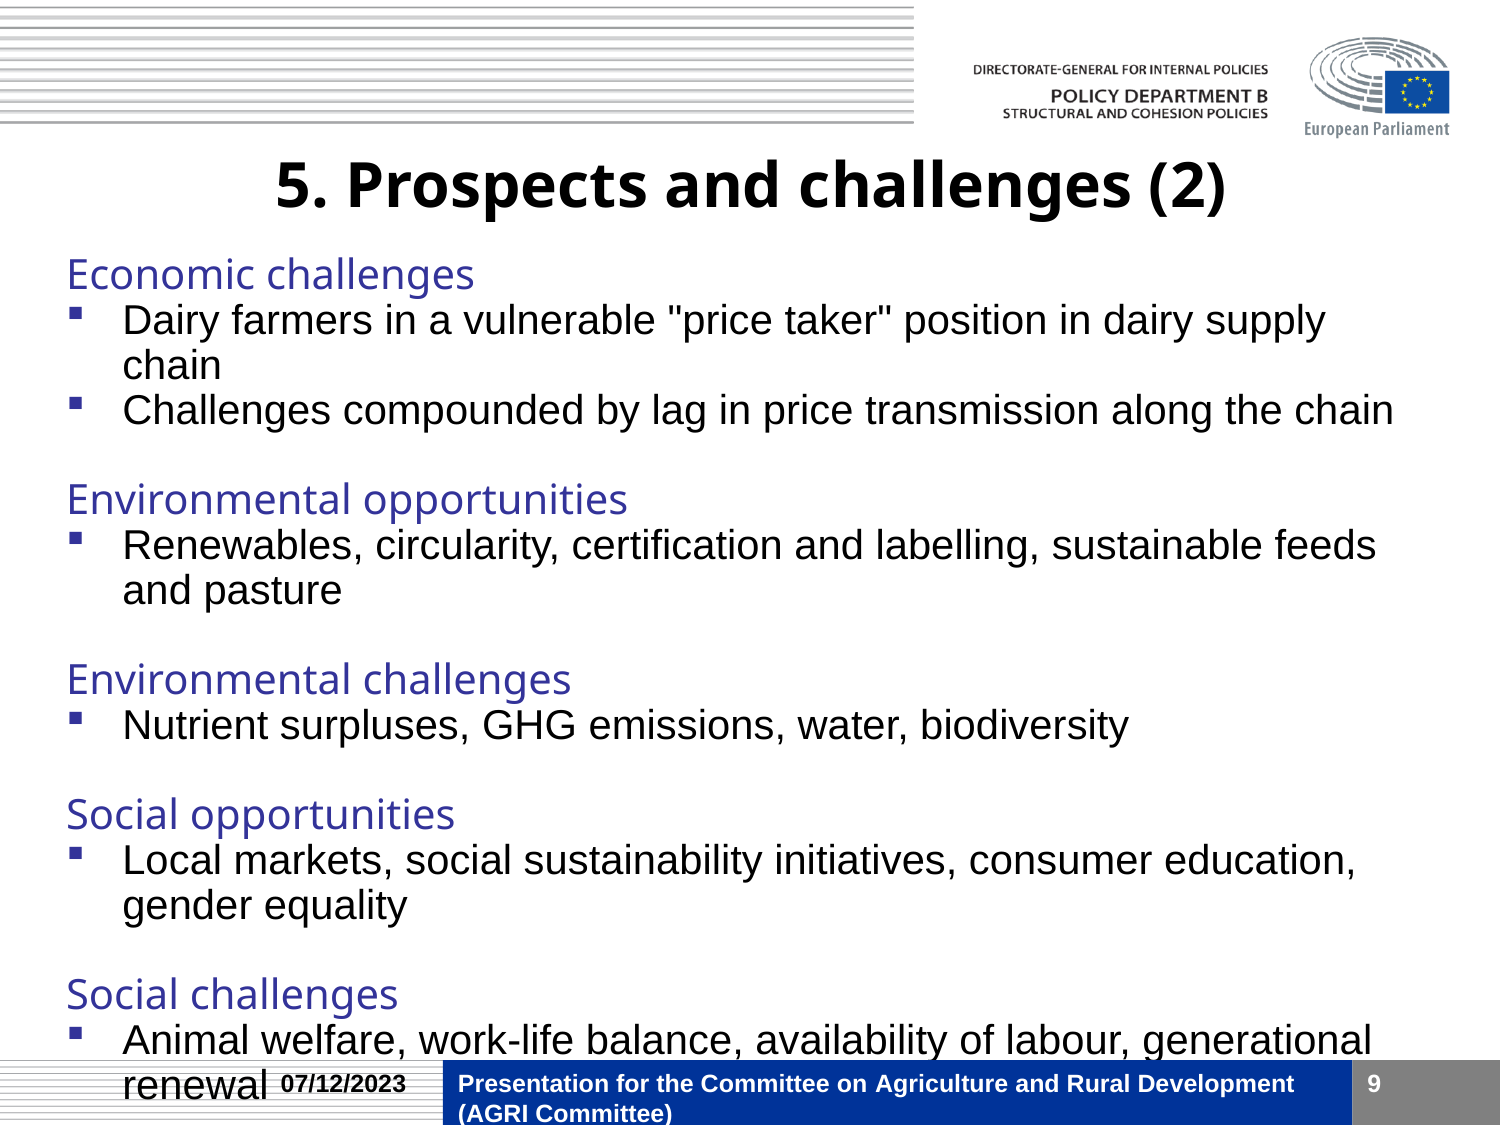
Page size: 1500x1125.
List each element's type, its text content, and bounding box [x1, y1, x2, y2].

footer Presentation for the Committee on Agriculture and Rural Development (AGRI Committee) [442, 1059, 1352, 1125]
list Economic challenges Dairy farmers in a vulnerable "price taker" position in dairy supply chain Challenges compounded by lag in price transmission along the chain Environmental opportunities Renewables, circularity, certification and labelling, sustainable feeds and pasture Environmental challenges Nutrient surpluses, GHG emissions, water, biodiversity Social opportunities Local markets, social sustainability initiatives, consumer education, gender equality Social challenges Animal welfare, work-life balance, availability of labour, generational renewal [50, 245, 1463, 965]
picture [960, 54, 1270, 130]
picture [432, 1059, 442, 1125]
picture [1273, 5, 1481, 170]
picture [0, 5, 916, 138]
picture [0, 1059, 265, 1125]
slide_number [265, 1059, 432, 1125]
slide_number 9 [1352, 1059, 1500, 1125]
title 5. Prospects and challenges (2) [76, 137, 1427, 245]
